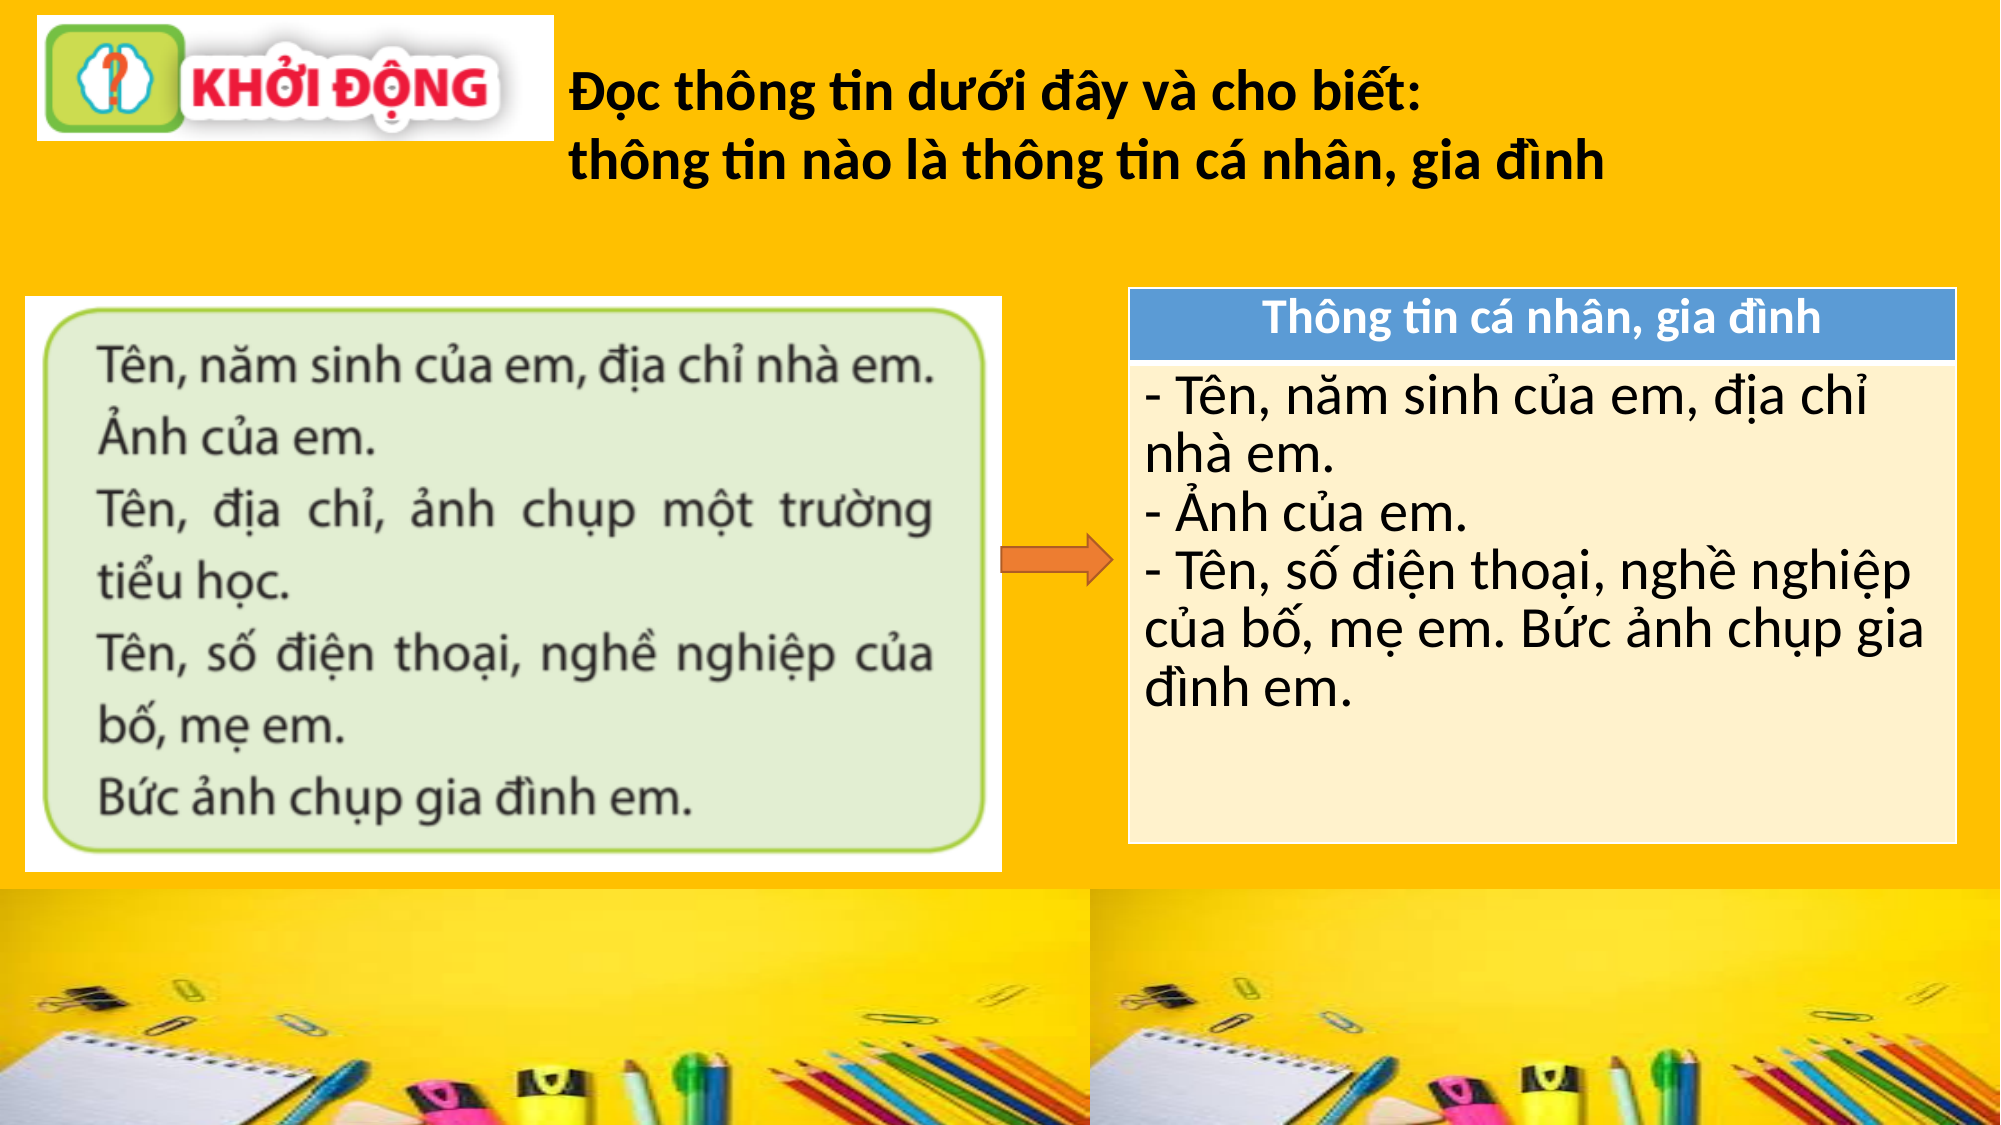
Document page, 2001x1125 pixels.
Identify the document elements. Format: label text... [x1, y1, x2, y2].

text_box Đọc thông tin dưới đây và cho biết: thông tin nào là thông tin cá nhân, gia đình [553, 44, 1957, 199]
table_cell - Tên, năm sinh của em, địa chỉ nhà em. - Ảnh của em. - Tên, số điện thoại, nghề nghiệp của bố, mẹ em. Bức ảnh chụp gia đình em. [1130, 366, 1955, 842]
table_header Thông tin cá nhân, gia đình [1130, 289, 1955, 360]
text_box [1002, 532, 1114, 587]
picture [37, 15, 554, 141]
picture [0, 889, 2000, 1125]
picture [25, 296, 1002, 873]
